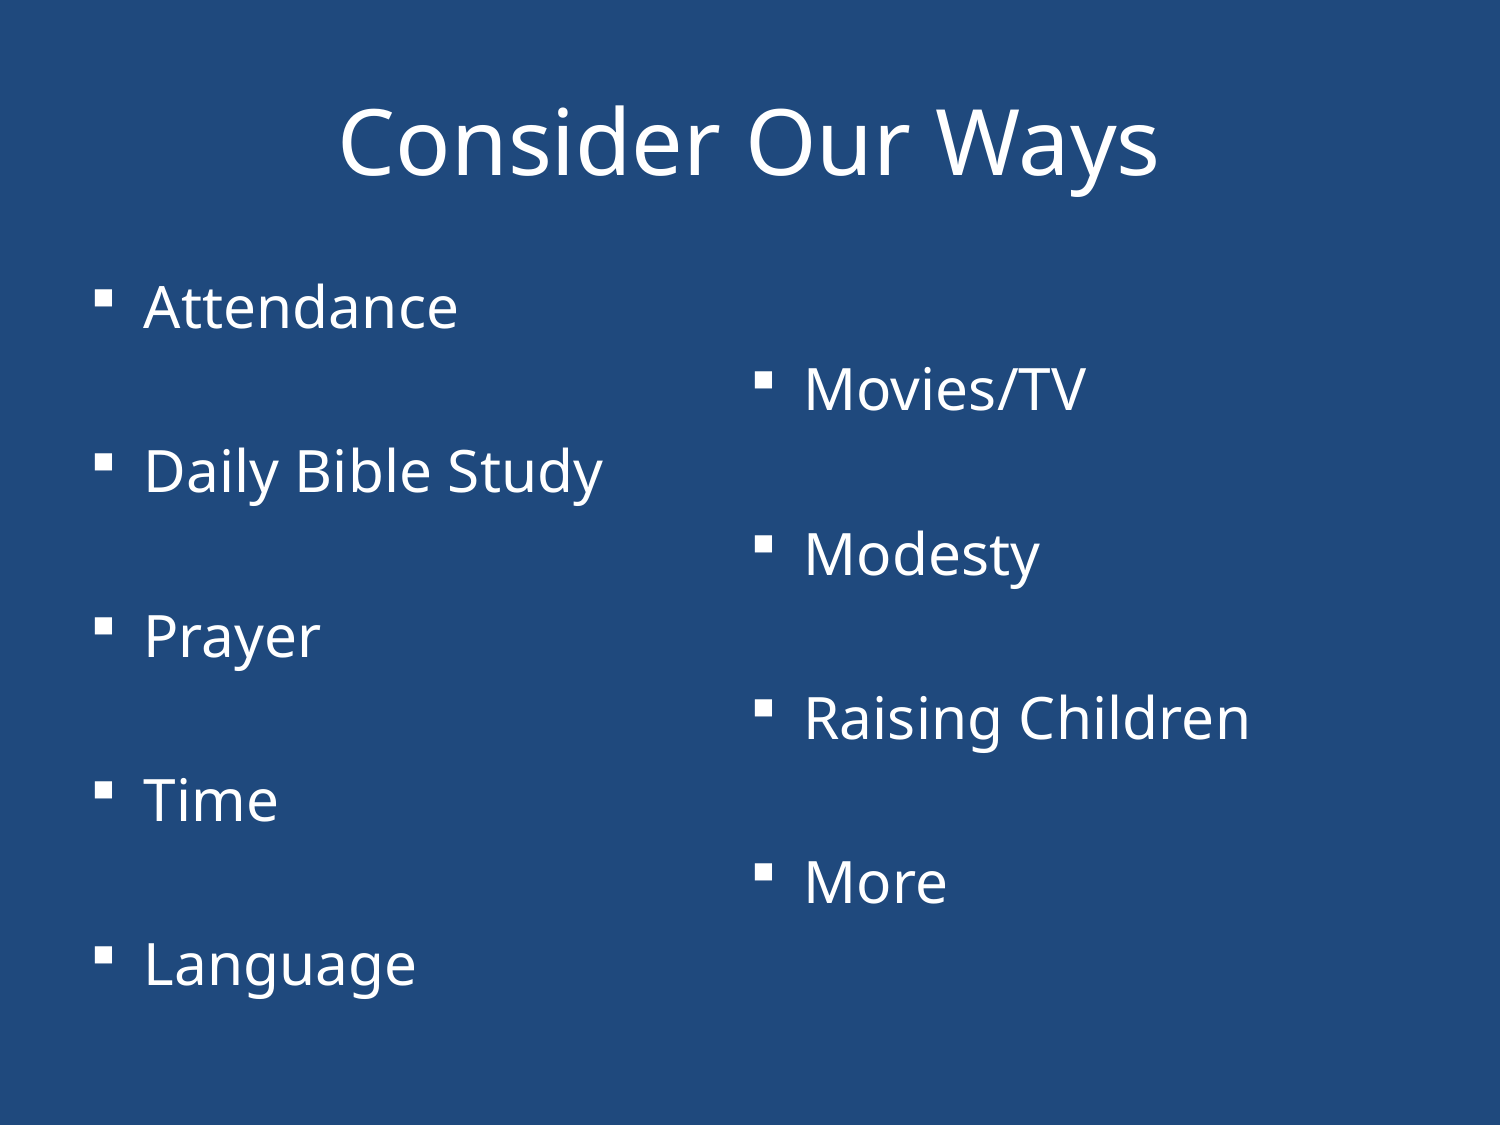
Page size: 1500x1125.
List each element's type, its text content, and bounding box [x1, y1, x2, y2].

title Consider Our Ways [75, 45, 1425, 233]
list Attendance Daily Bible Study Prayer Time Language Movies/TV Modesty Raising Children More [75, 262, 1425, 1005]
